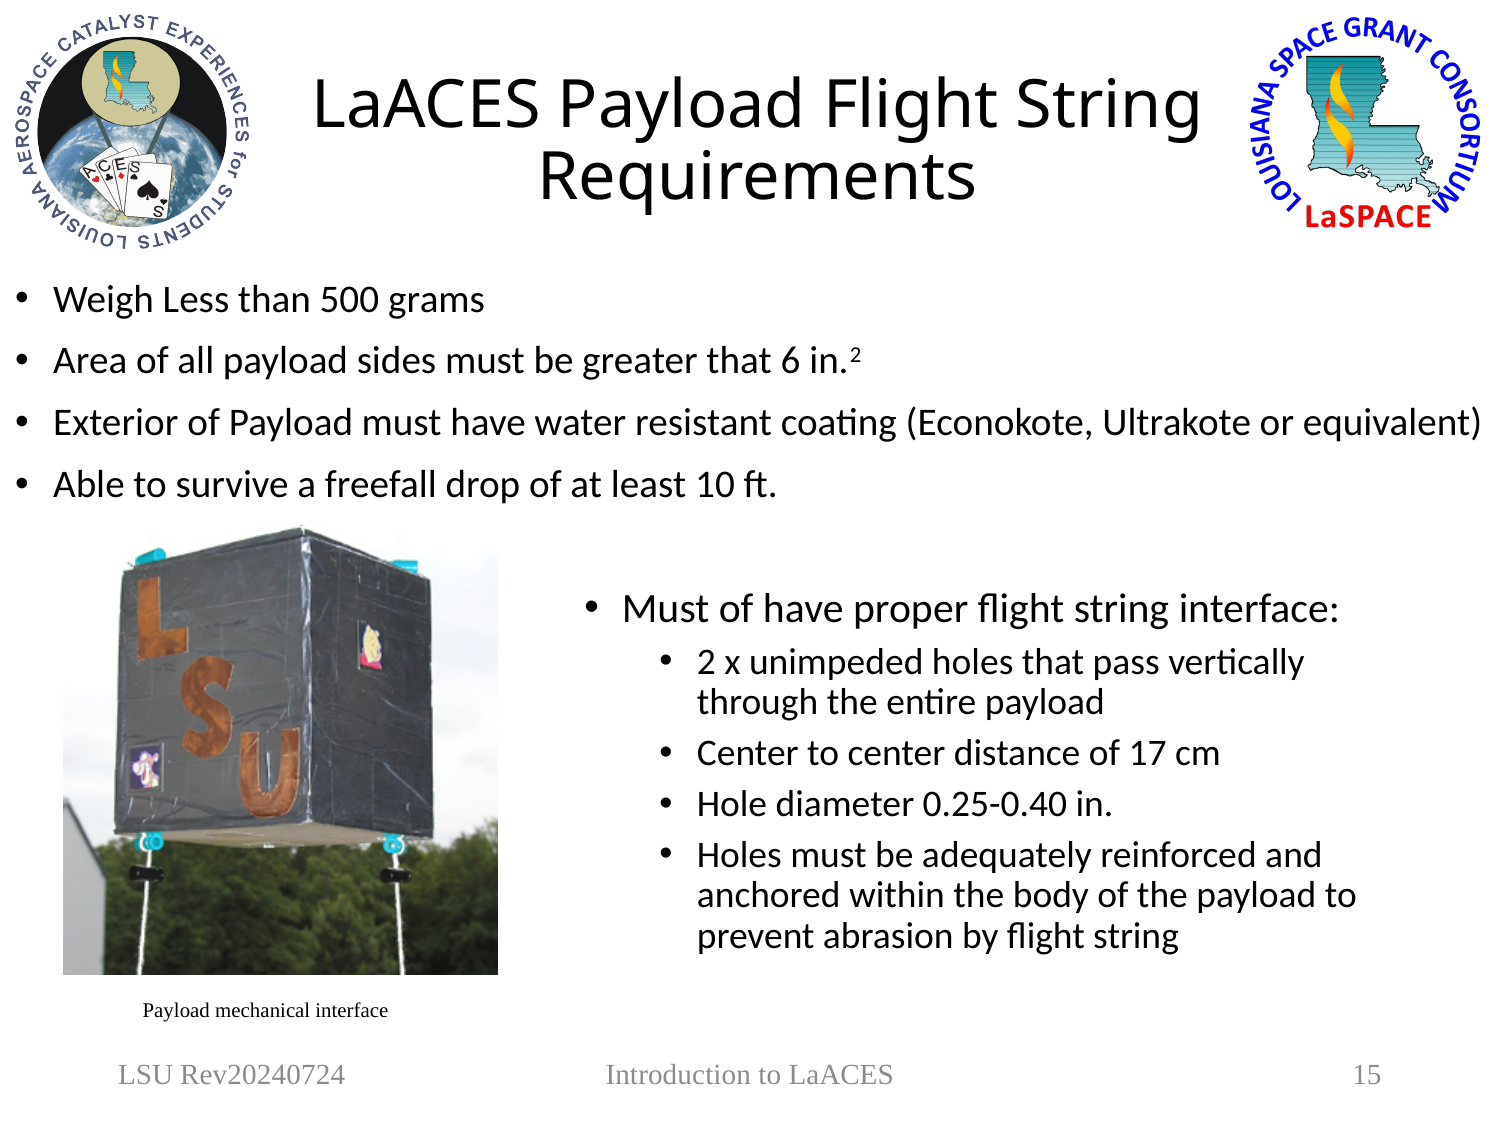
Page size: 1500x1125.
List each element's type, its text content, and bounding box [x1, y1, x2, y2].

text_box Payload mechanical interface [103, 989, 429, 1030]
picture [1245, 14, 1485, 235]
list Weigh Less than 500 grams Area of all payload sides must be greater that 6 in.2 Exterior of Payload must have water resistant coating (Econokote, Ultrakote or equivalent) Able to survive a freefall drop of at least 10 ft. [0, 270, 1500, 527]
footer Introduction to LaACES [450, 1042, 1050, 1103]
title LaACES Payload Flight String Requirements [295, 38, 1221, 246]
text_box Must of have proper flight string interface: 2 x unimpeded holes that pass vertically through the entire payload Center to center distance of 17 cm Hole diameter 0.25-0.40 in. Holes must be adequately reinforced and anchored within the body of the payload to prevent abrasion by flight string [569, 578, 1374, 999]
picture [15, 14, 249, 249]
picture [63, 525, 498, 975]
slide_number 15 [1059, 1042, 1397, 1103]
slide_number LSU Rev20240724 [103, 1042, 441, 1103]
